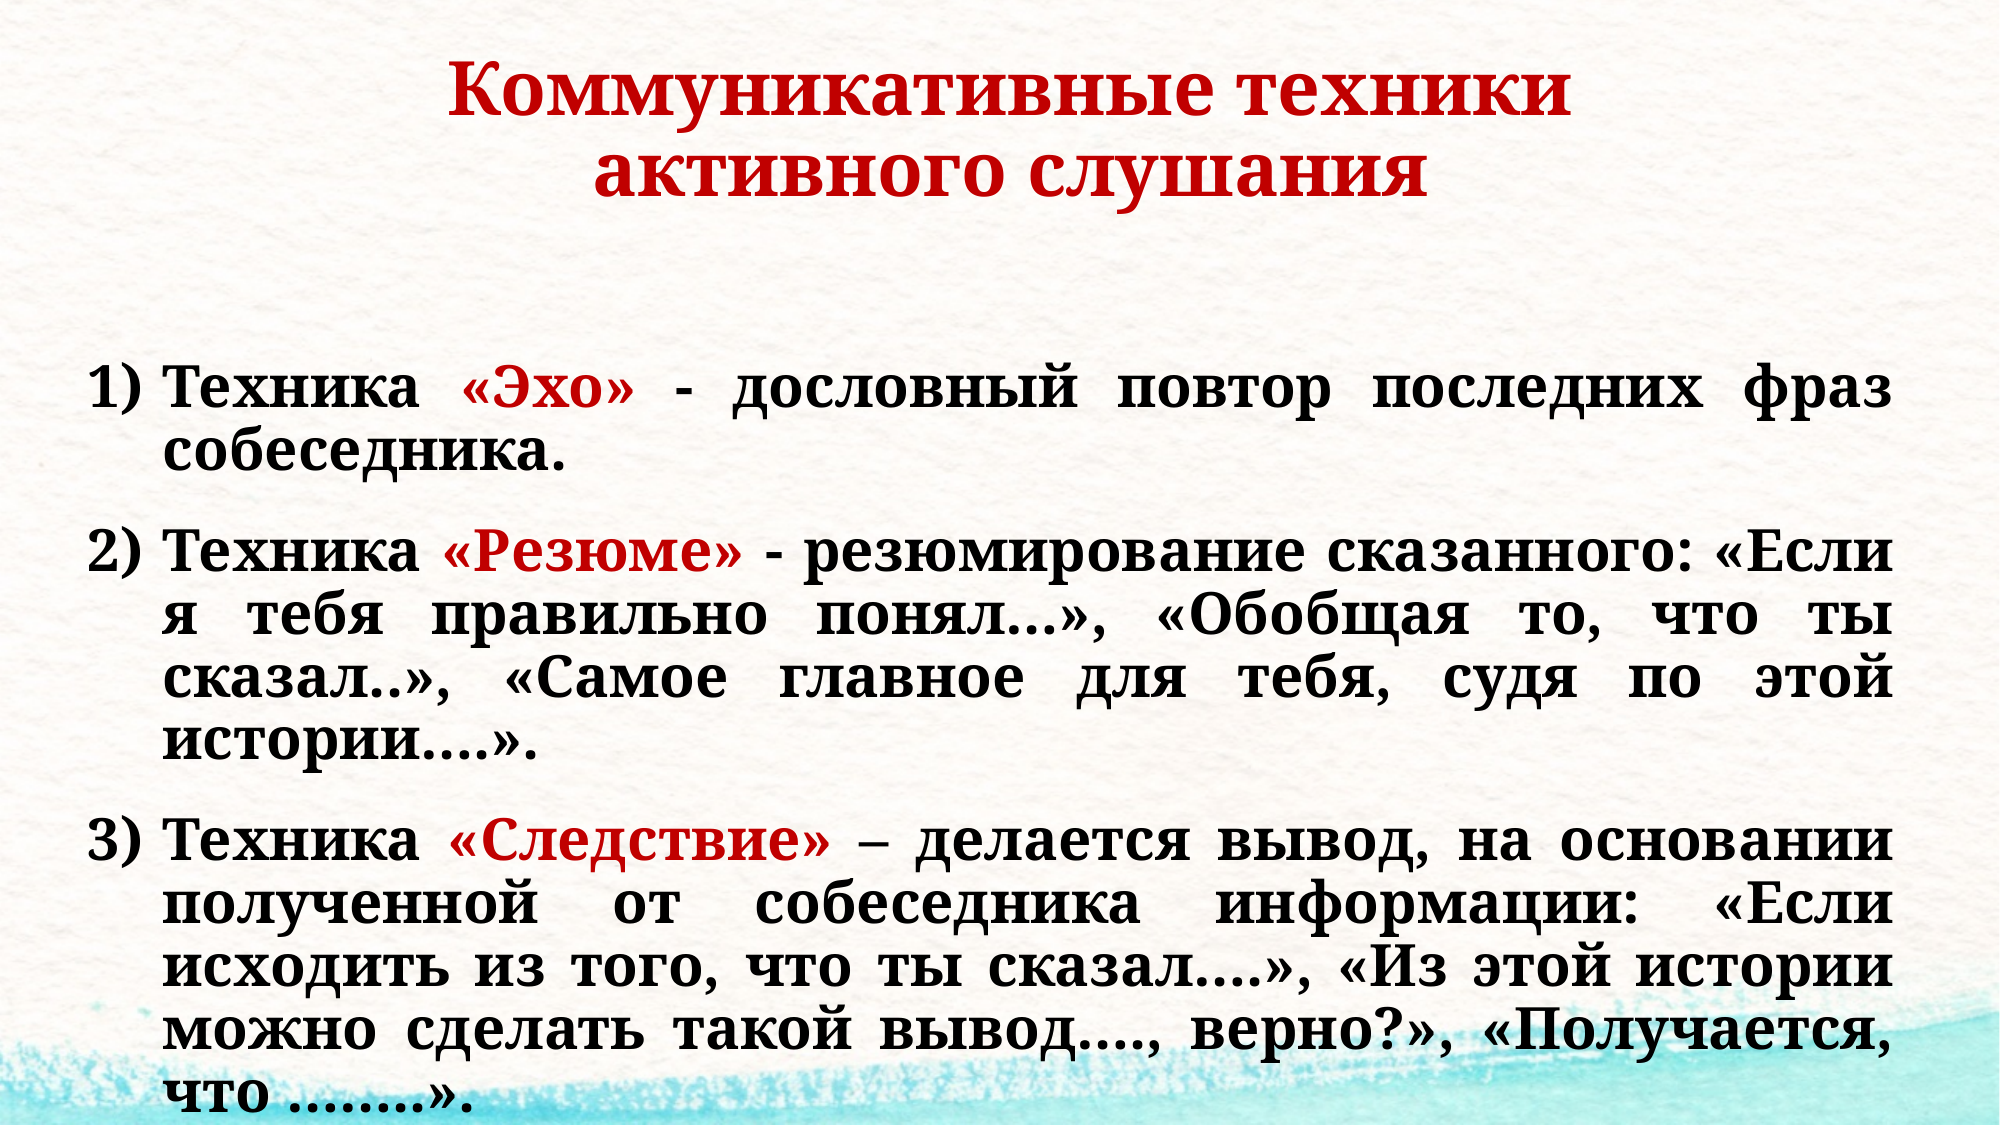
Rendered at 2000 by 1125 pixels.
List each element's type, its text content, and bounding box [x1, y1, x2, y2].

list Техника «Эхо» - дословный повтор последних фраз собеседника. Техника «Резюме» - резюмирование сказанного: «Если я тебя правильно понял…», «Обобщая то, что ты сказал..», «Самое главное для тебя, судя по этой истории….». Техника «Следствие» – делается вывод, на основании полученной от собеседника информации: «Если исходить из того, что ты сказал….», «Из этой истории можно сделать такой вывод…., верно?», «Получается, что ……..». [72, 349, 1910, 1059]
title Коммуникативные техники активного слушания [88, 30, 1933, 220]
picture [0, 0, 2000, 1125]
